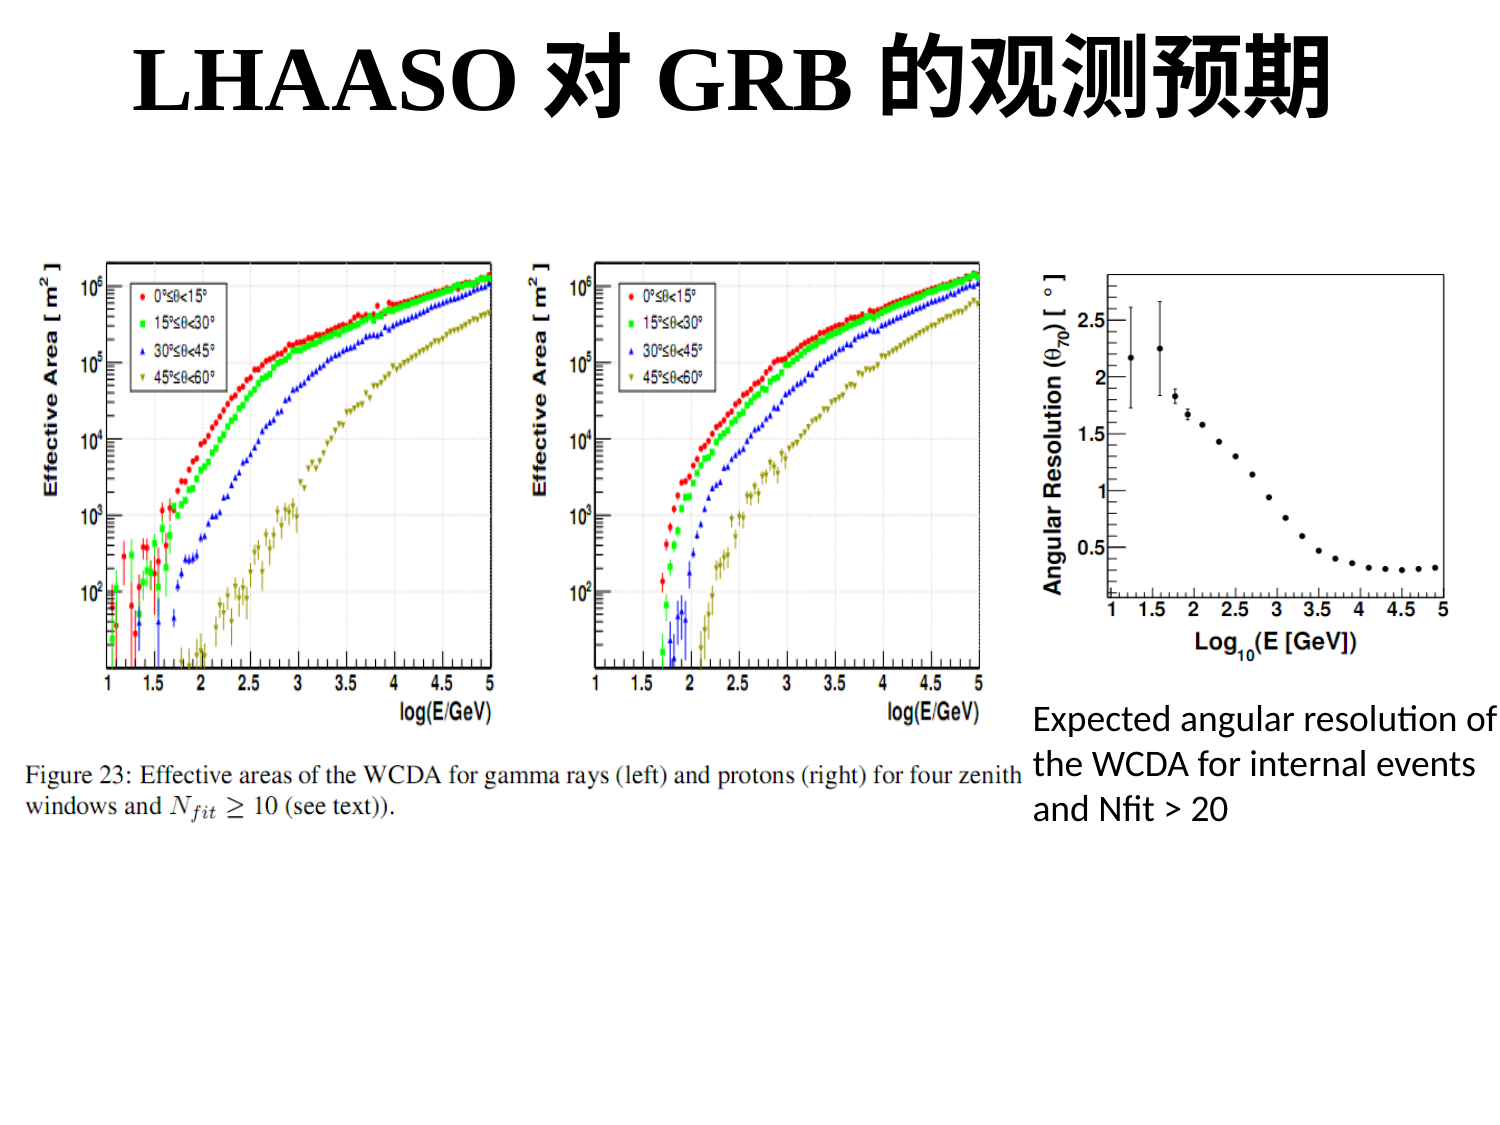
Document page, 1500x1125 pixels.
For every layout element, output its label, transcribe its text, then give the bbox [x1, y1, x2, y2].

picture [1018, 249, 1472, 688]
picture [29, 249, 999, 740]
title LHAASO对GRB的观测预期 [0, 0, 1469, 168]
text_box Expected angular resolution of the WCDA for internal events and Nfit > 20 [1017, 686, 1500, 837]
picture [24, 762, 1025, 830]
